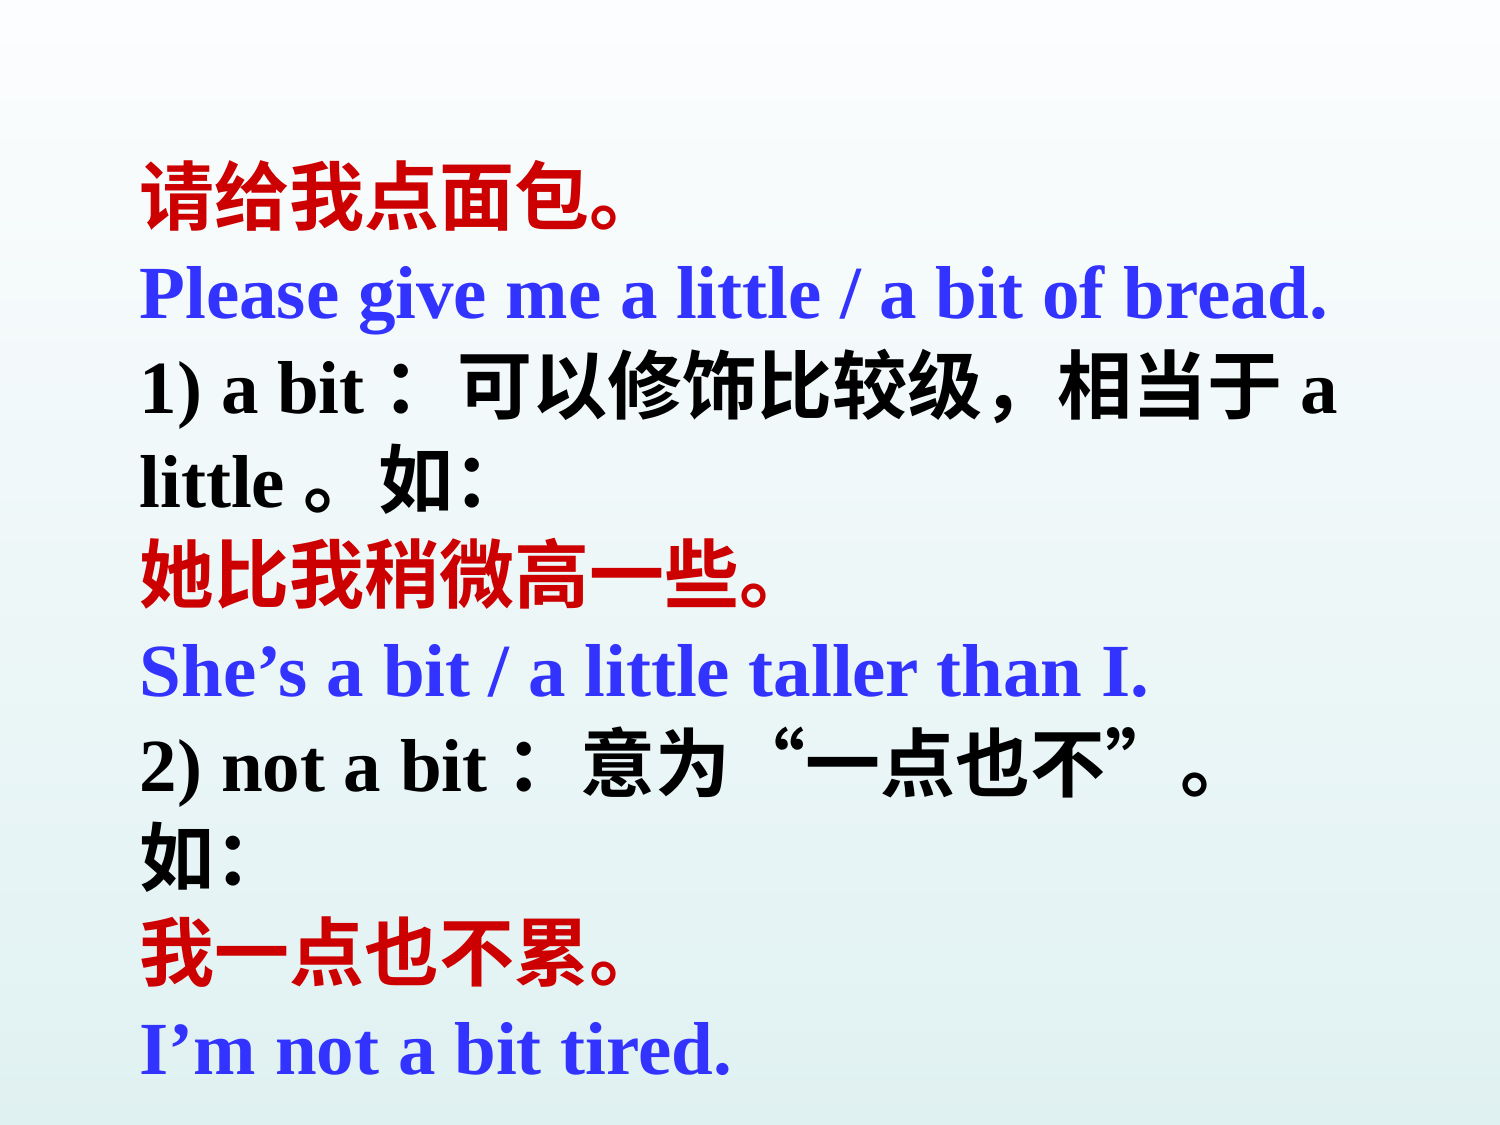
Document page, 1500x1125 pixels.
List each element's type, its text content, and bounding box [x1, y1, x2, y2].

text_box 请给我点面包。 Please give me a little / a bit of bread. 1) a bit：可以修饰比较级，相当于a little。如： 她比我稍微高一些。 She’s a bit / a little taller than I. 2) not a bit：意为“一点也不”。如： 我一点也不累。 I’m not a bit tired. [124, 137, 1400, 1098]
